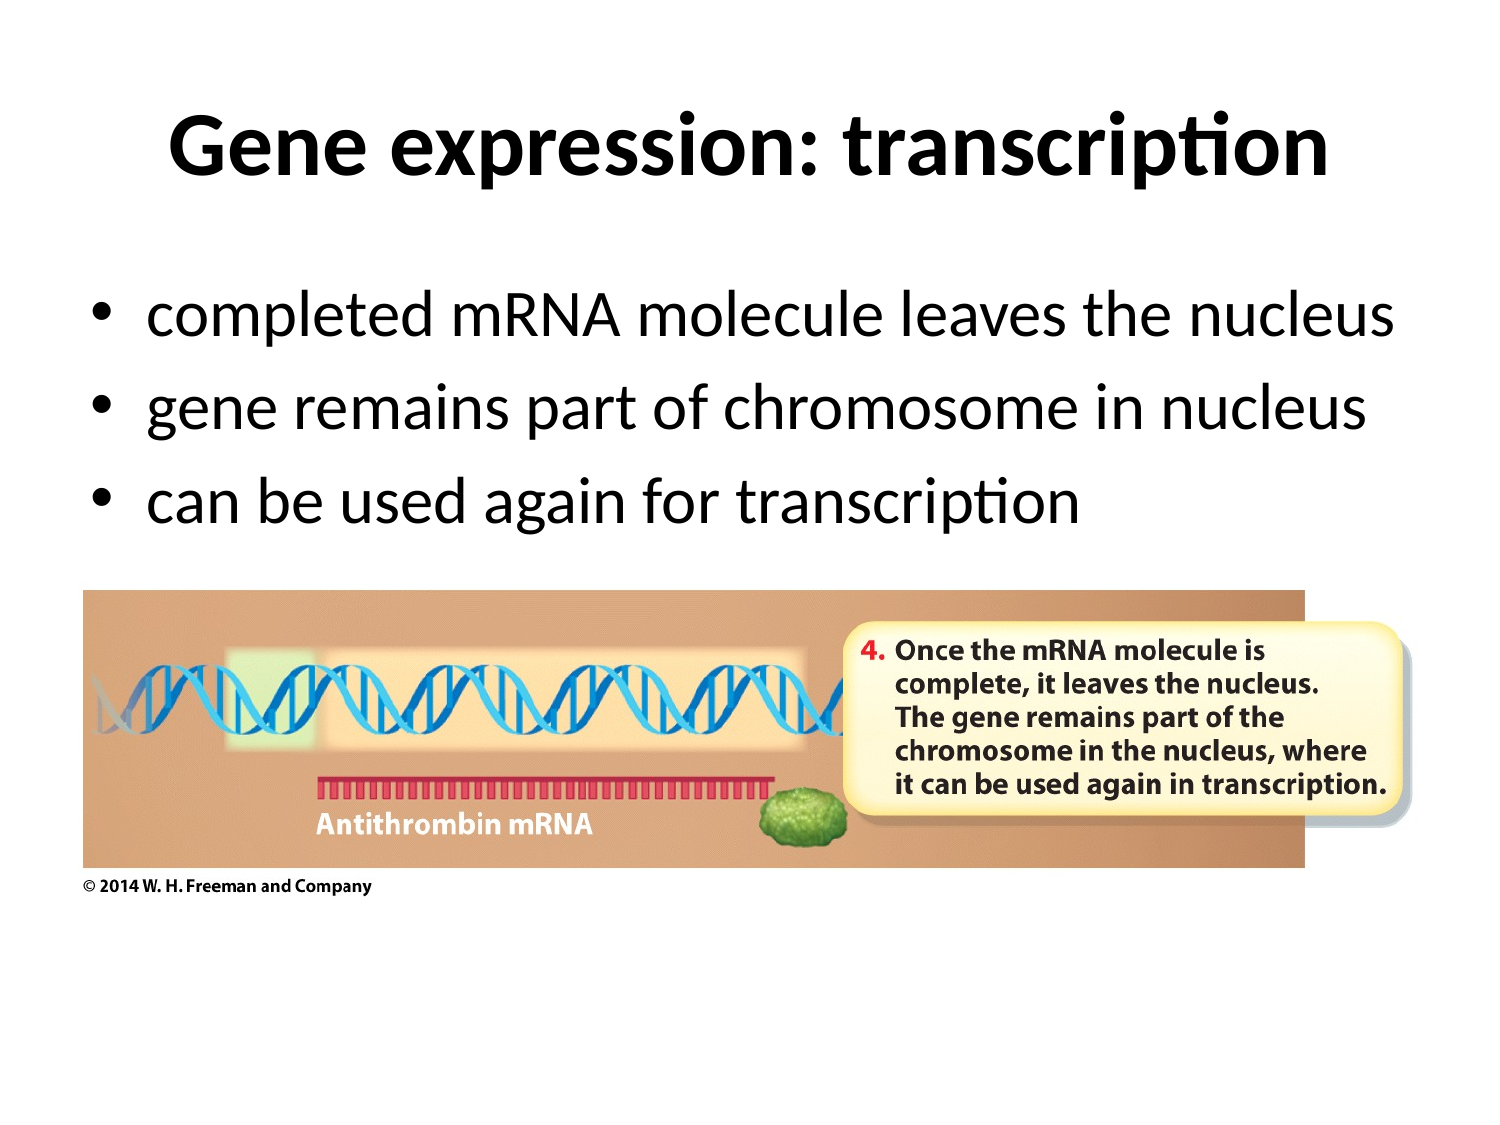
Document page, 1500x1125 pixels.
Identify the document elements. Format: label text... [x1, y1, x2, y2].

picture [74, 582, 1426, 899]
list completed mRNA molecule leaves the nucleus gene remains part of chromosome in nucleus can be used again for transcription [75, 262, 1425, 582]
title Gene expression: transcription [75, 45, 1425, 233]
